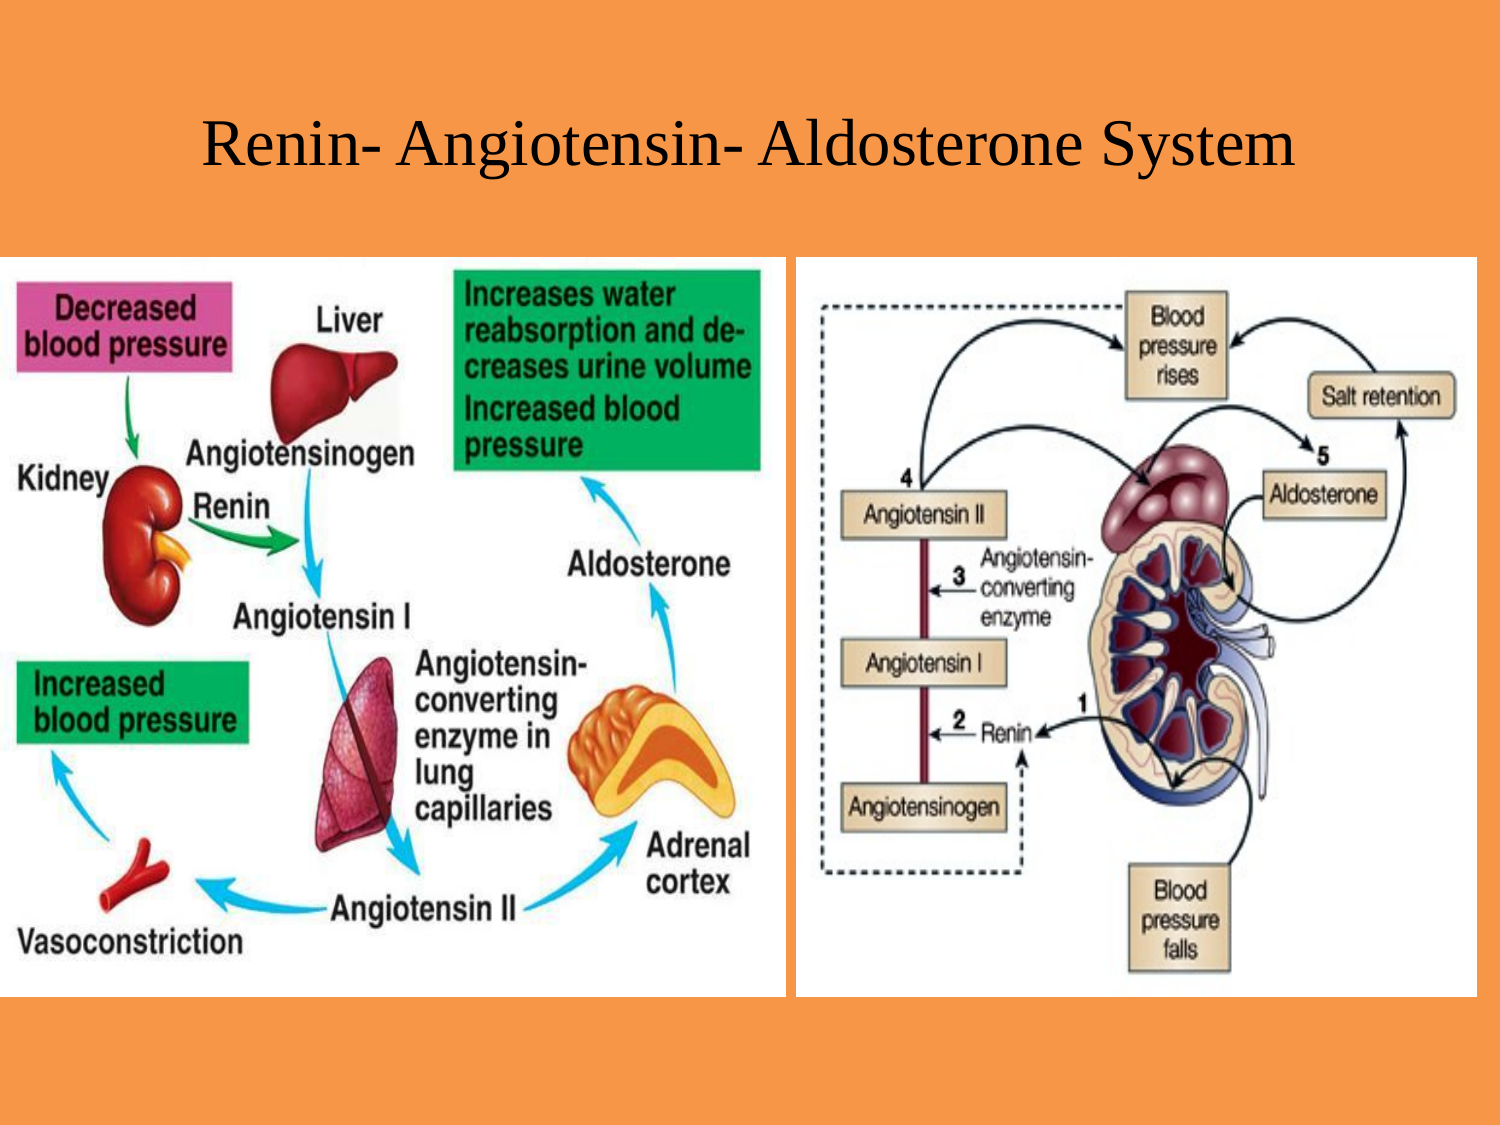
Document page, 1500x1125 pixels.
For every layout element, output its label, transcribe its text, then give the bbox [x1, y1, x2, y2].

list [796, 257, 1477, 997]
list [0, 257, 786, 997]
title Renin- Angiotensin- Aldosterone System [75, 45, 1425, 233]
